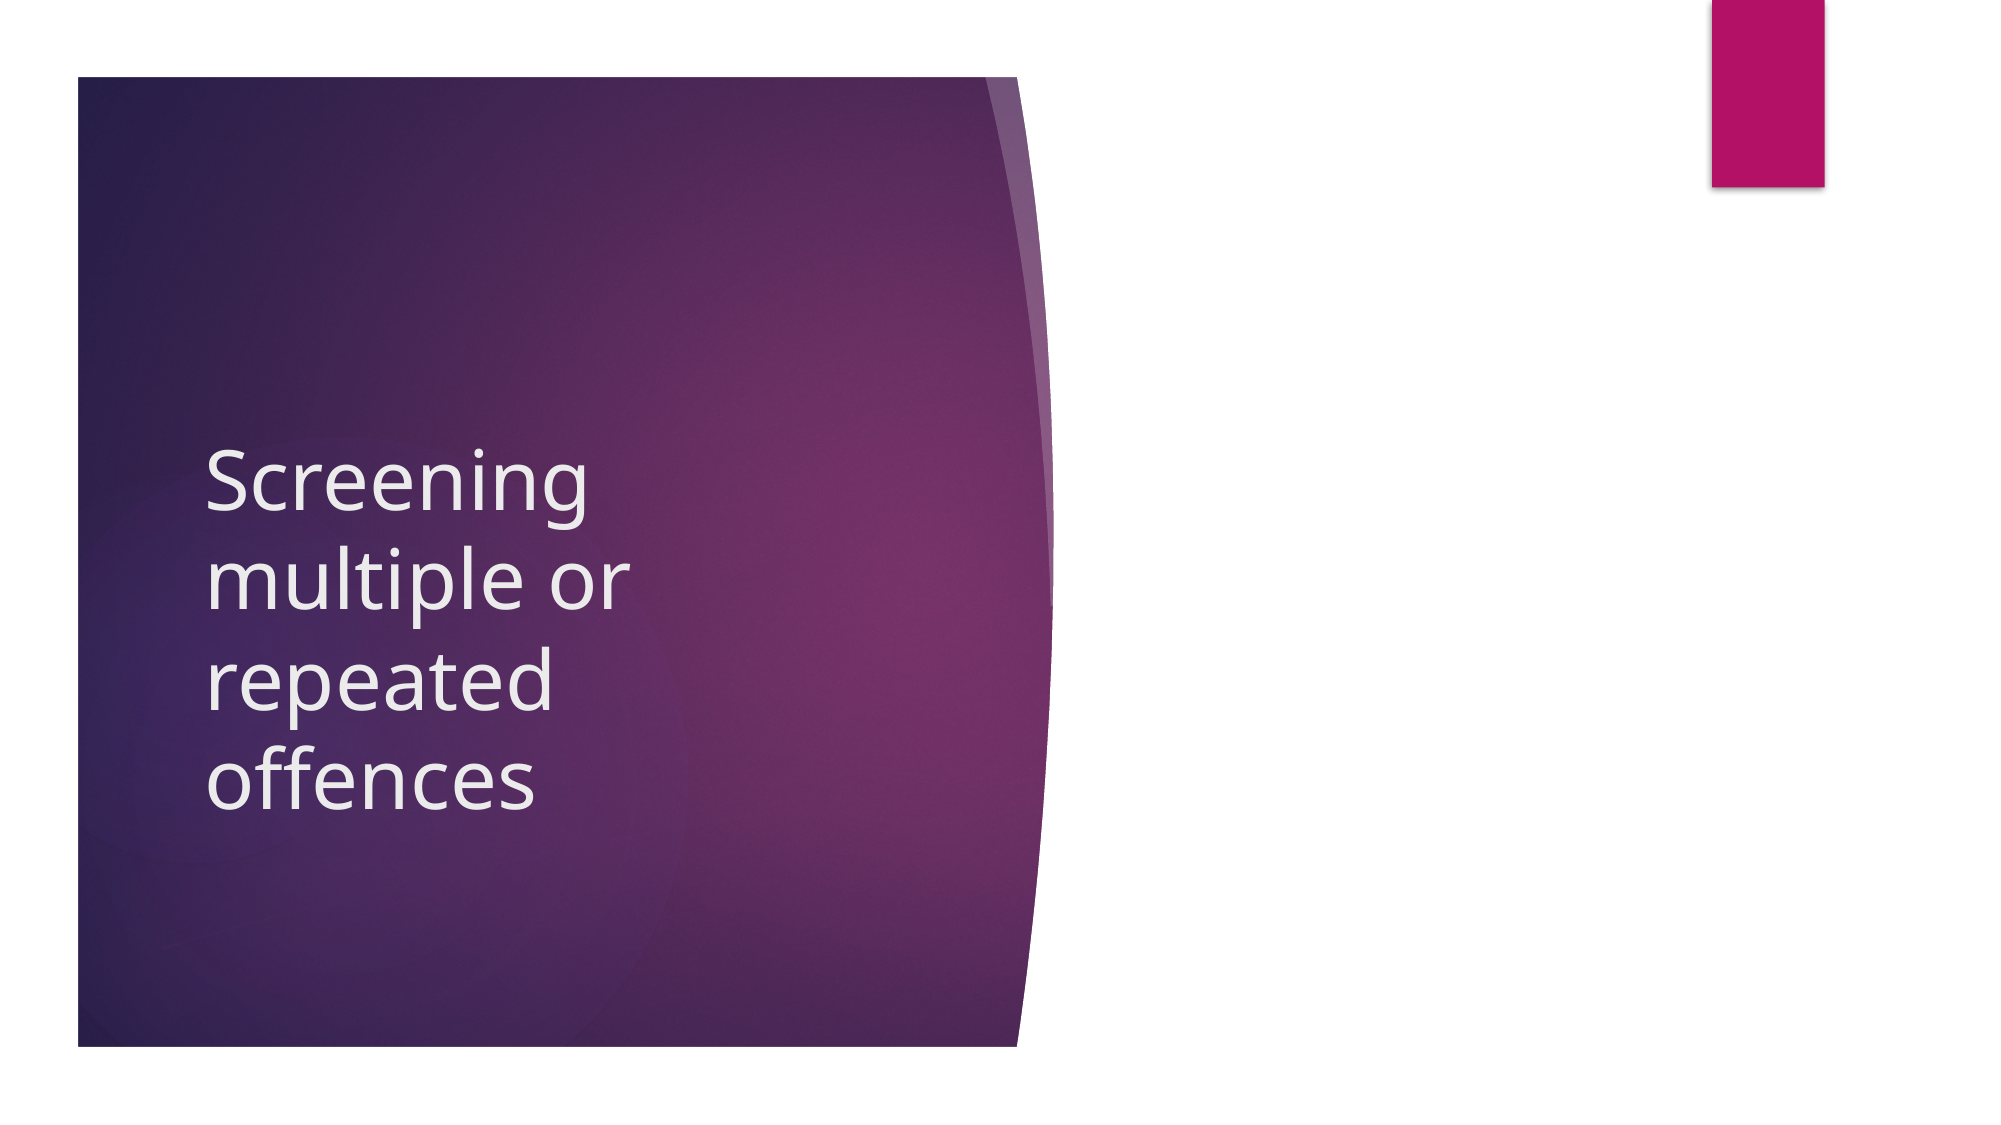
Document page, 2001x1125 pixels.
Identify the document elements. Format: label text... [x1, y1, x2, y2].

title Screening multiple or repeated offences [189, 439, 904, 814]
